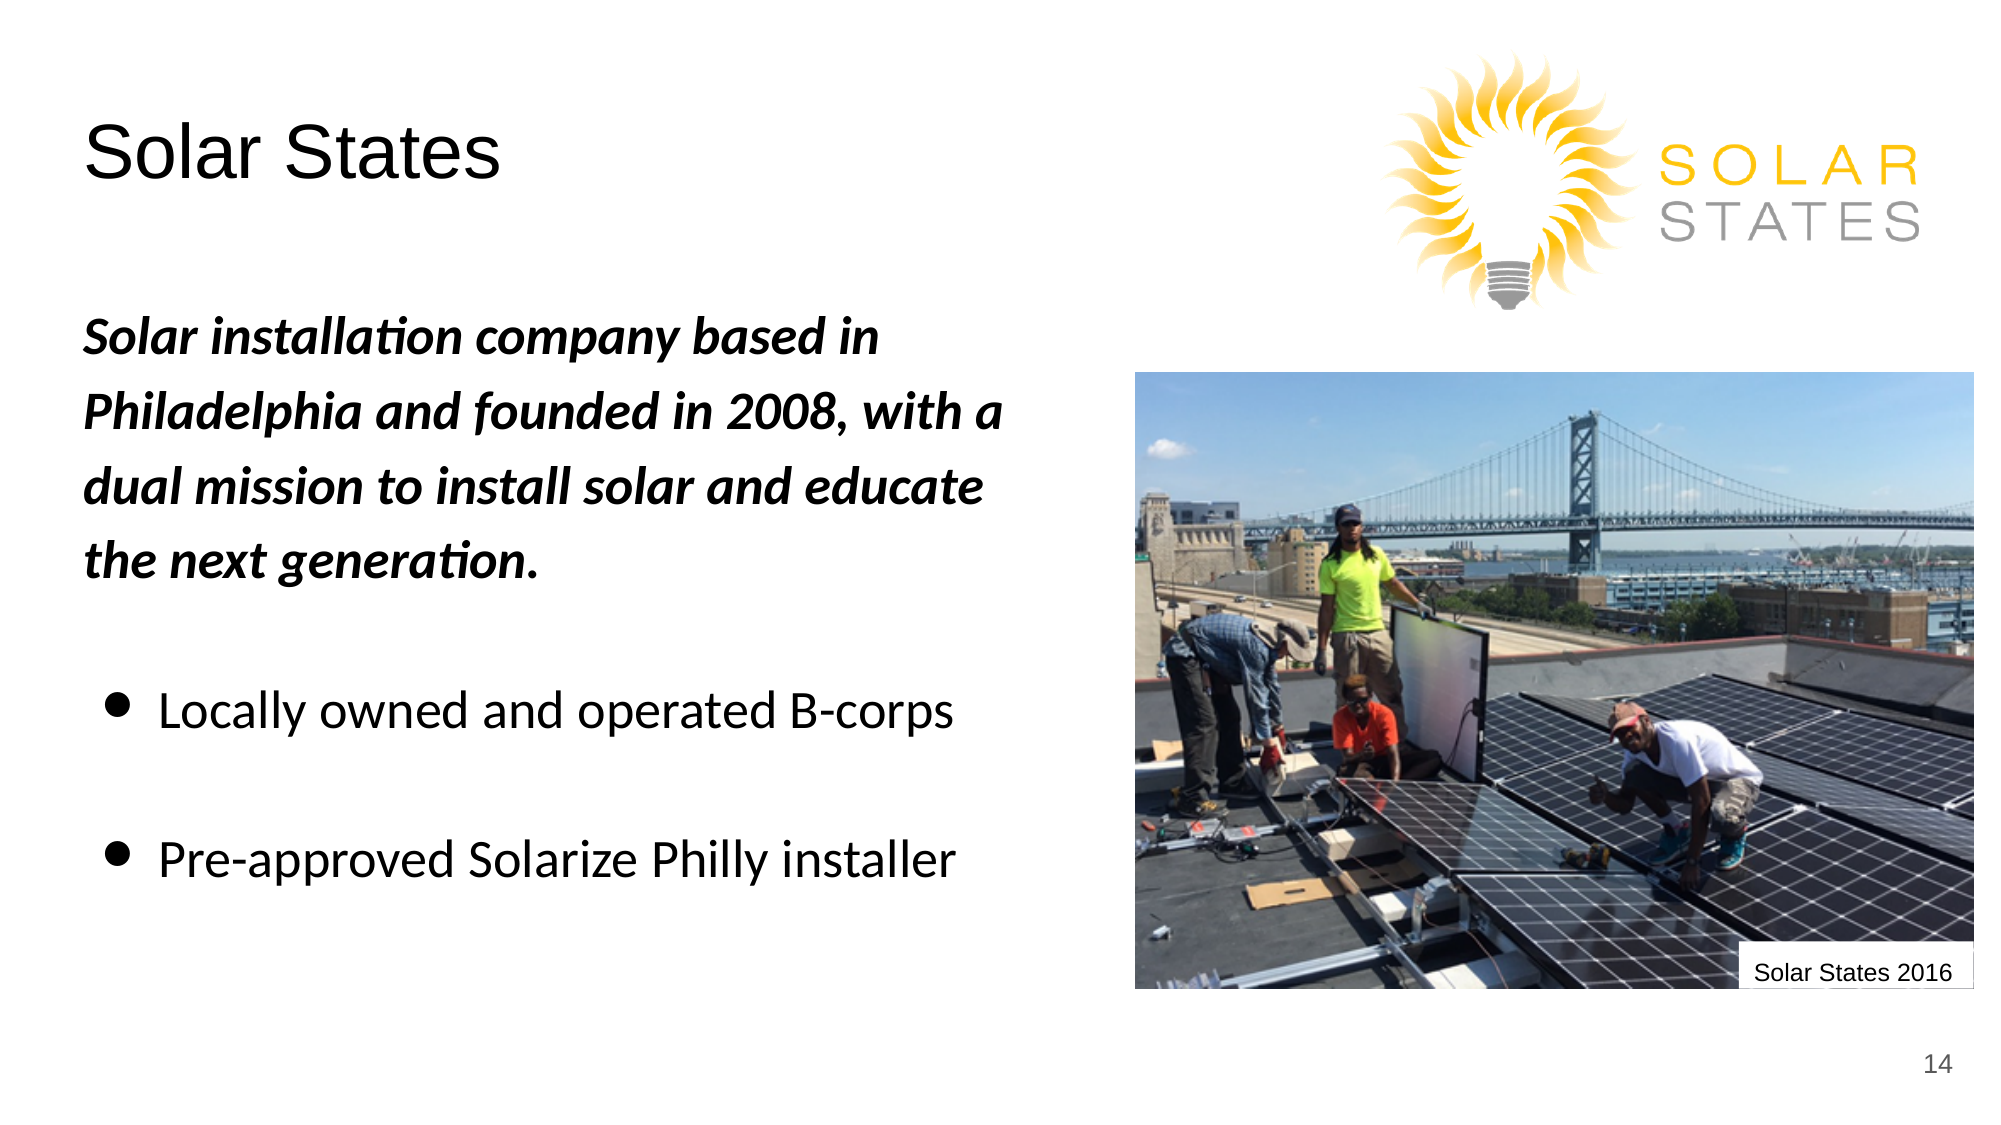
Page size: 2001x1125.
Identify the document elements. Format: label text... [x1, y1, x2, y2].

title Solar States [1923, 97, 1932, 223]
title Solar States [68, 97, 1375, 223]
picture [1380, 48, 1919, 311]
picture [1135, 372, 1974, 989]
list Solar installation company based in Philadelphia and founded in 2008, with a dual mission to install solar and educate the next generation. Locally owned and operated B-corps Pre-approved Solarize Philly installer [68, 275, 1073, 1086]
slide_number ‹#› [1853, 1019, 1974, 1106]
